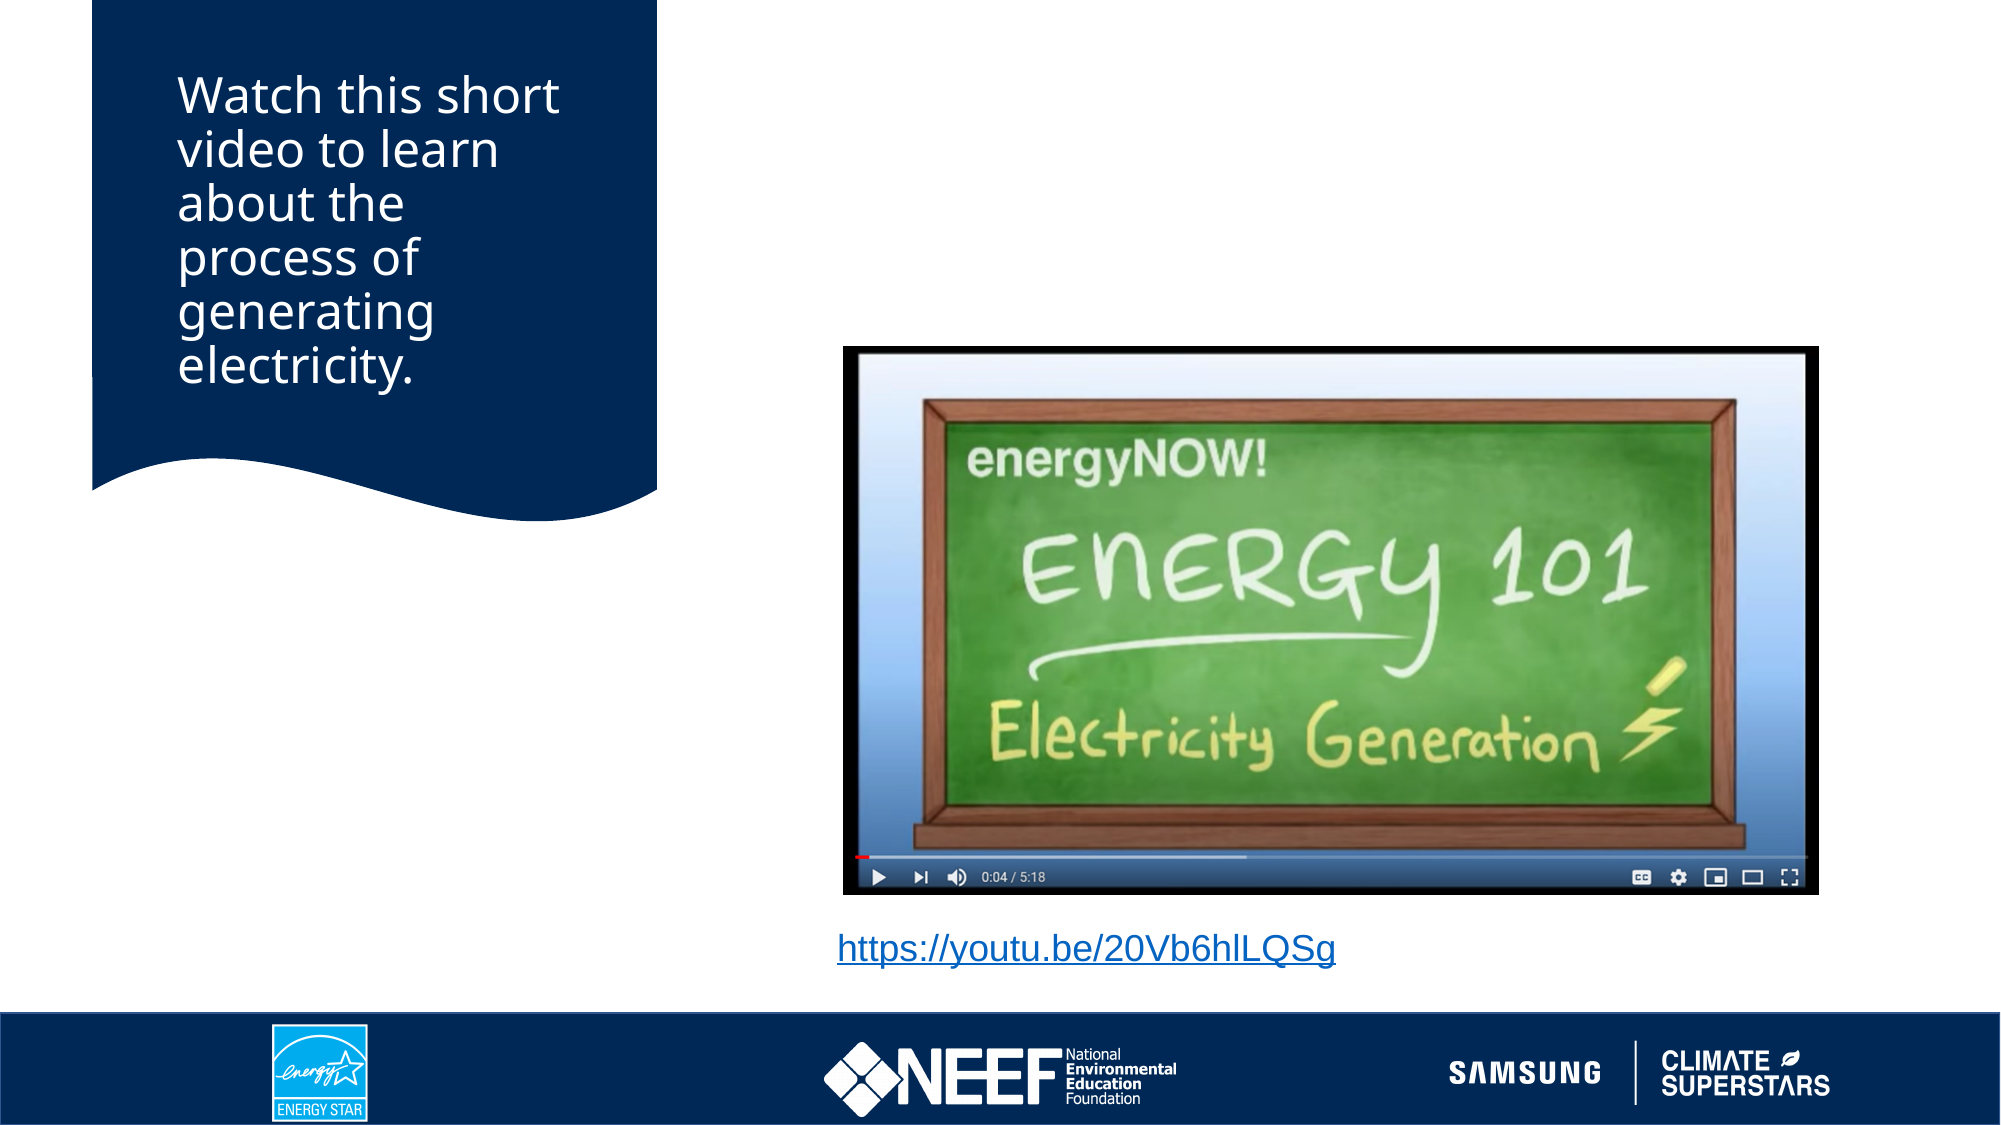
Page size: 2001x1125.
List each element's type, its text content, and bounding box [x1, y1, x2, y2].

list Watch this short video to learn about the process of generating electricity. [162, 63, 588, 418]
picture [824, 1042, 1176, 1117]
picture [1420, 1017, 1855, 1125]
text_box https://youtu.be/20Vb6hlLQSg [822, 909, 2000, 976]
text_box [843, 346, 1819, 895]
picture [272, 1024, 368, 1122]
